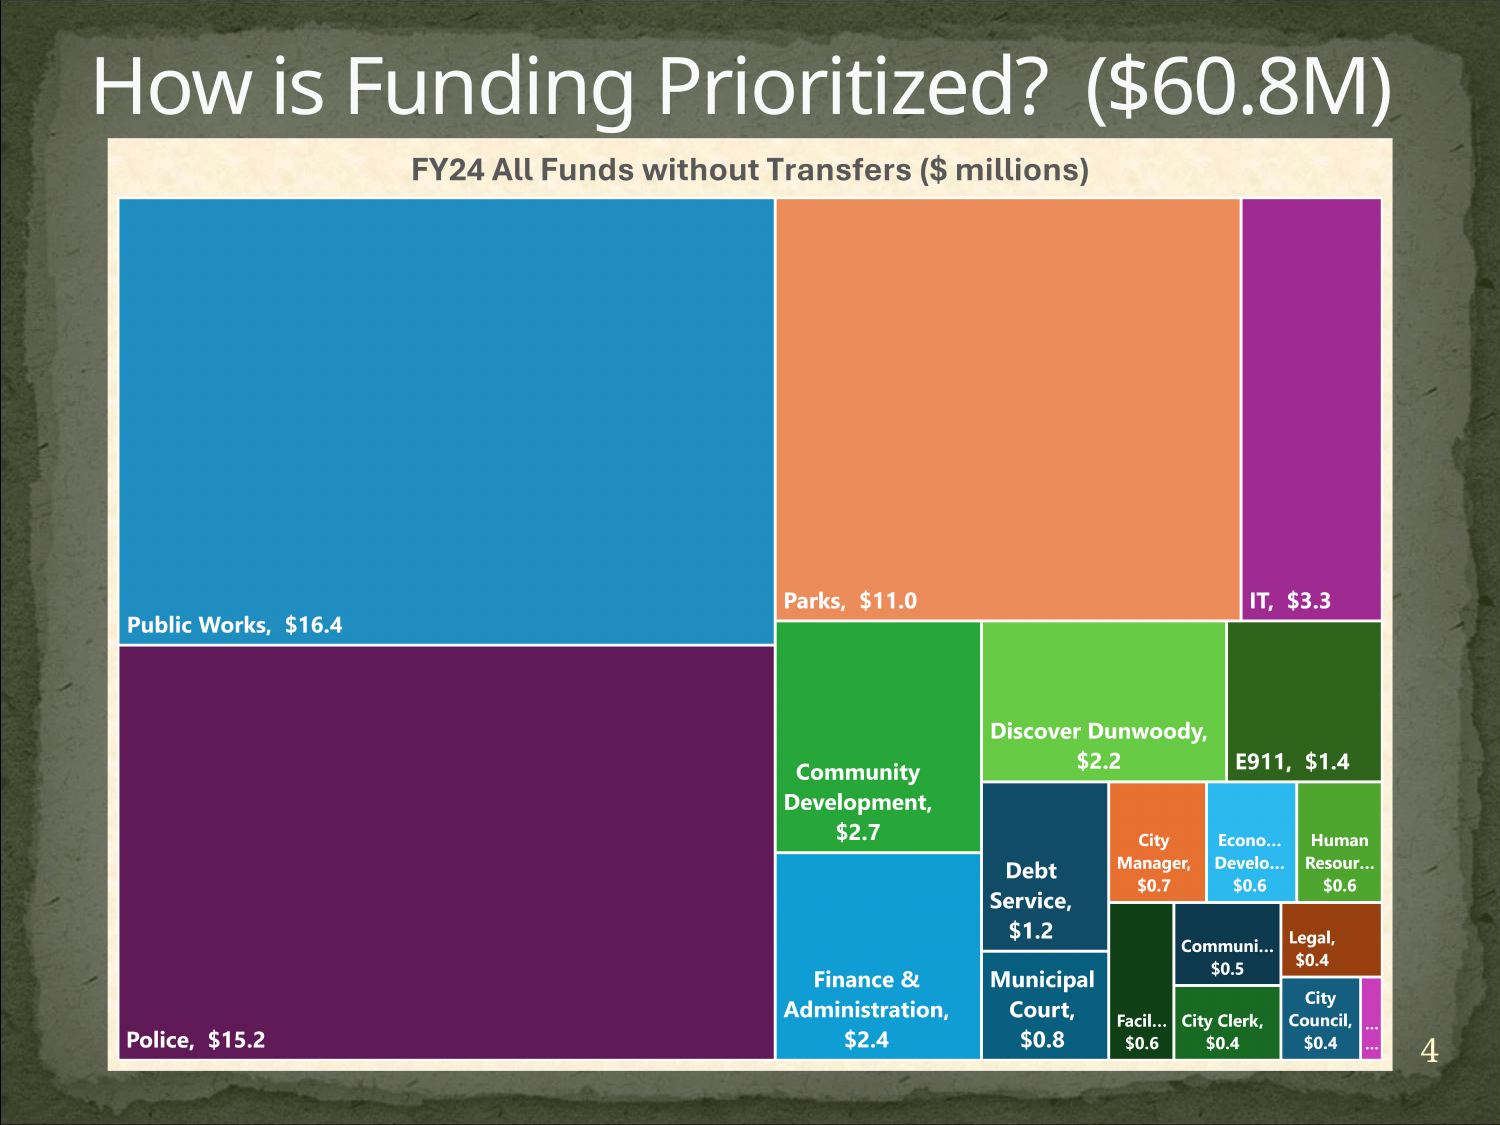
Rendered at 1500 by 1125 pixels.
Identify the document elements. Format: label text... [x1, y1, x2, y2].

picture [0, 0, 1500, 1125]
title How is Funding Prioritized? ($60.8M) [74, 24, 1425, 138]
slide_number 4 [1379, 1014, 1480, 1089]
